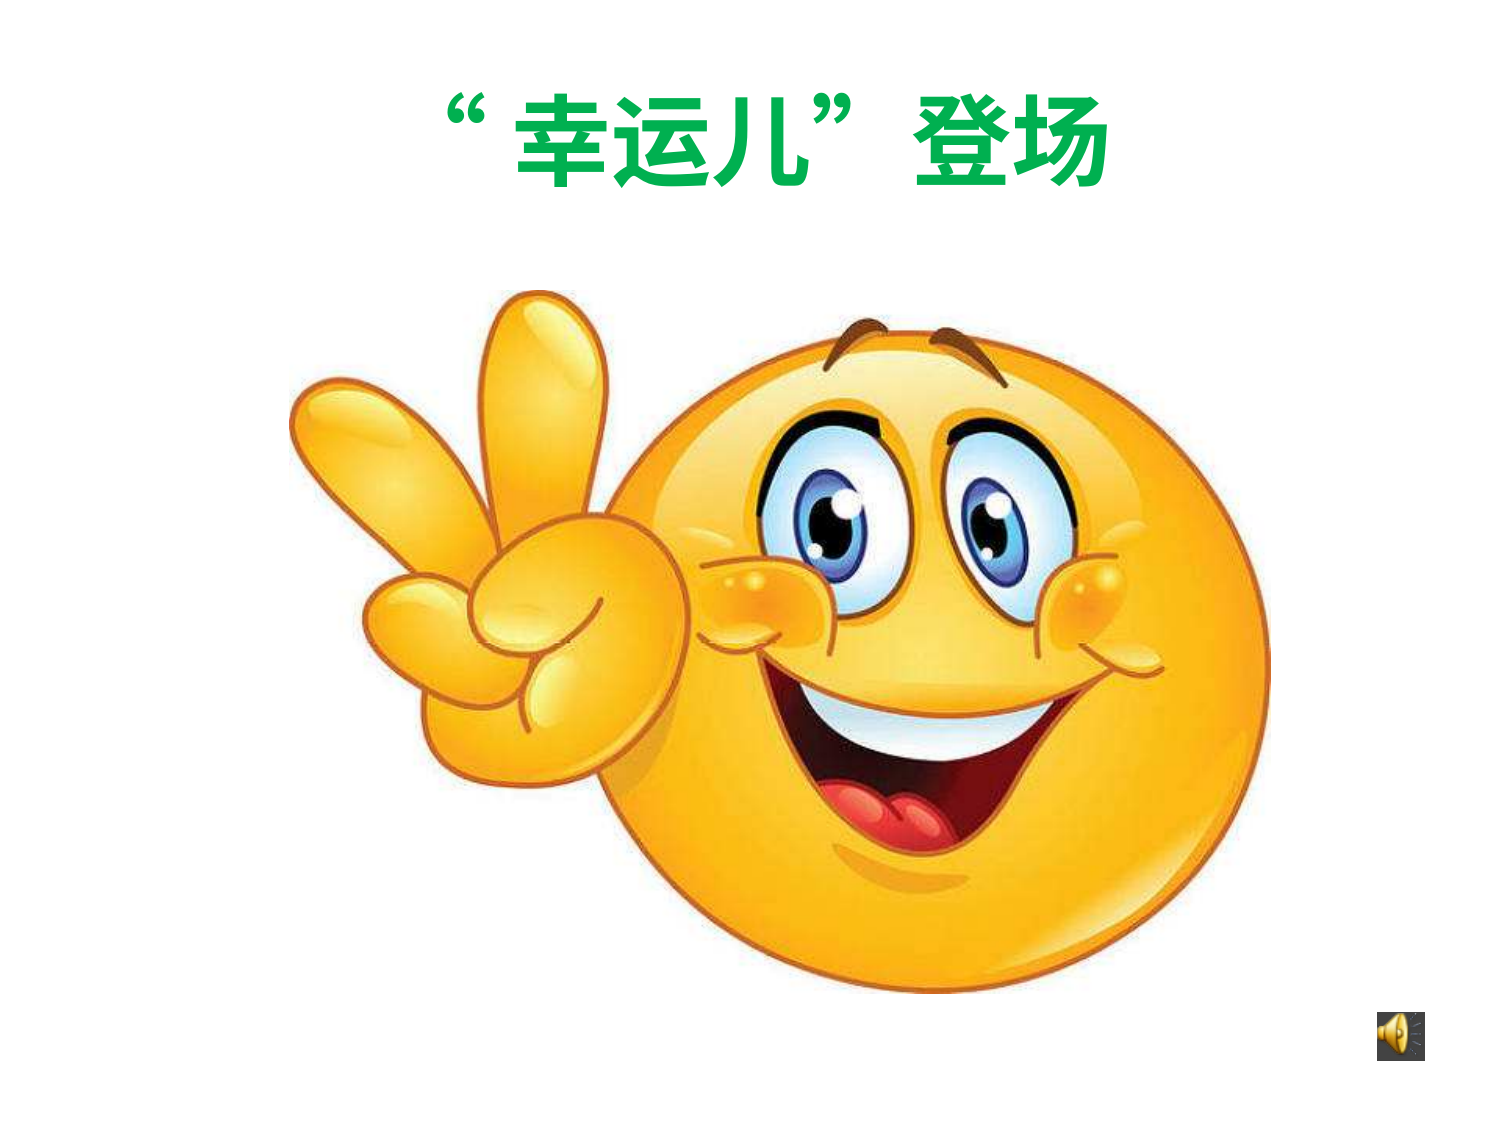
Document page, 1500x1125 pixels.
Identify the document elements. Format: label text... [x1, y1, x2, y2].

title “幸运儿”登场 [75, 45, 1425, 233]
picture [288, 290, 1271, 995]
picture [1375, 1011, 1427, 1062]
